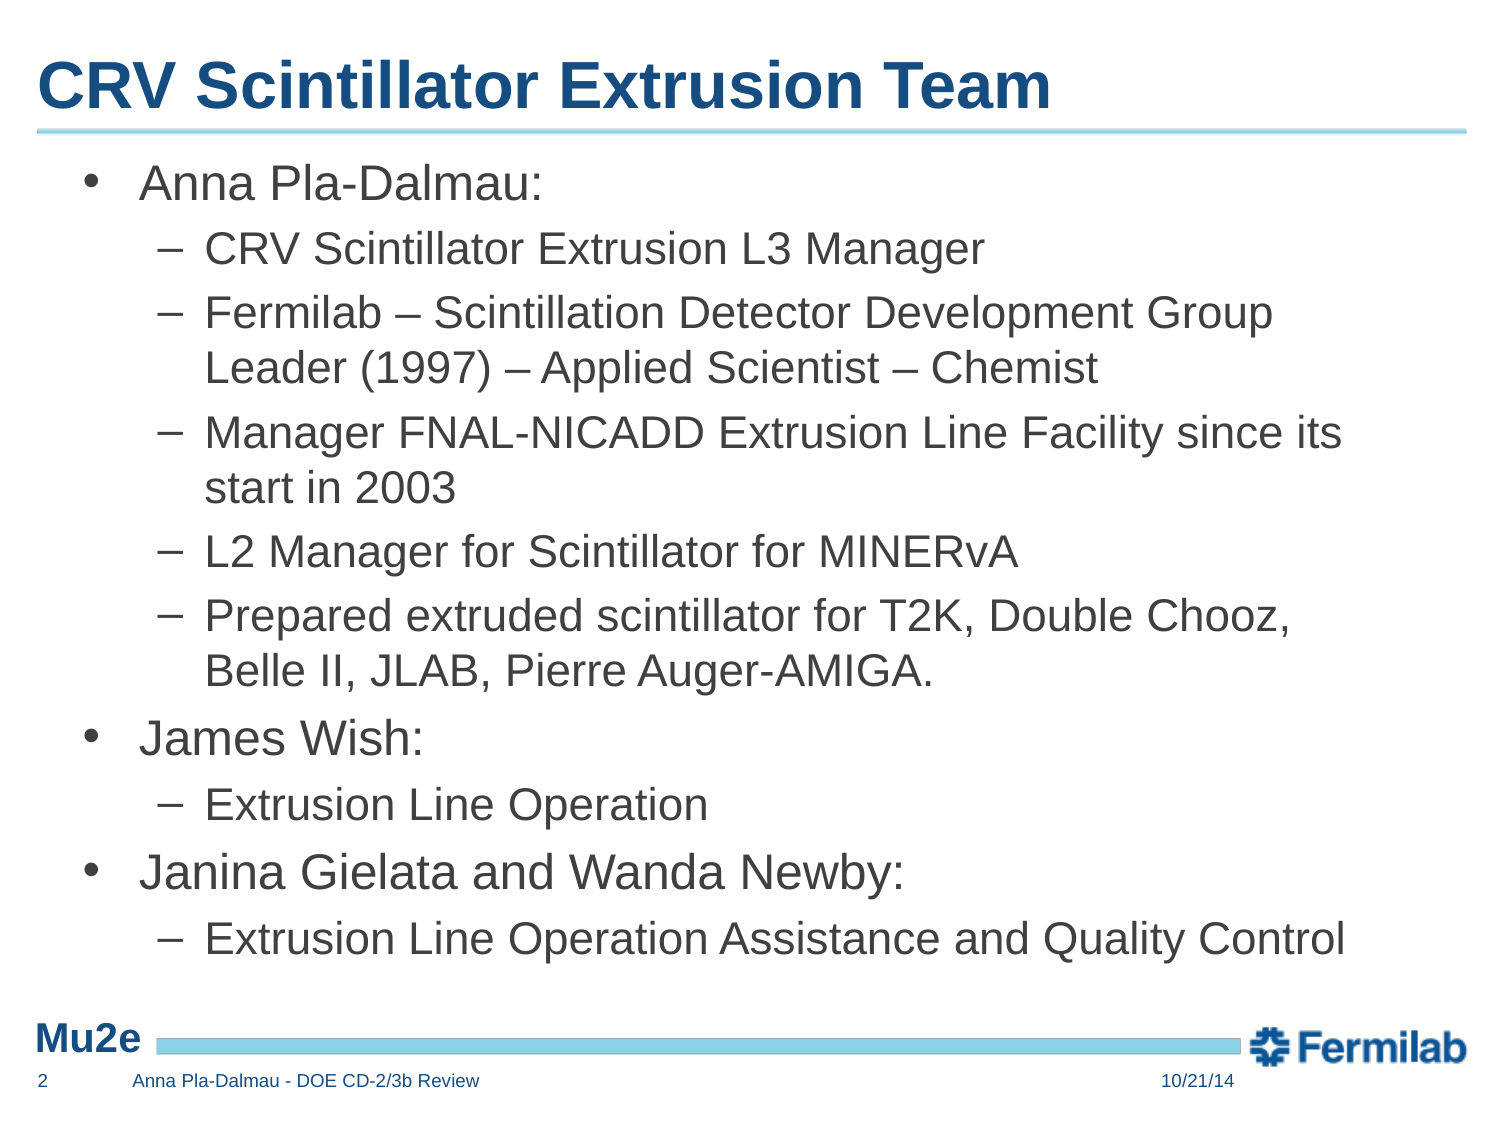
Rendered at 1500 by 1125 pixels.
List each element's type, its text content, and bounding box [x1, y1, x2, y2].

title CRV Scintillator Extrusion Team [37, 17, 1463, 123]
footer Anna Pla-Dalmau - DOE CD-2/3b Review [132, 1068, 1014, 1109]
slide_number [1058, 1068, 1235, 1109]
list Anna Pla-Dalmau: CRV Scintillator Extrusion L3 Manager Fermilab – Scintillation Detector Development Group Leader (1997) – Applied Scientist – Chemist Manager FNAL-NICADD Extrusion Line Facility since its start in 2003 L2 Manager for Scintillator for MINERvA Prepared extruded scintillator for T2K, Double Chooz, Belle II, JLAB, Pierre Auger-AMIGA. James Wish: Extrusion Line Operation Janina Gielata and Wanda Newby: Extrusion Line Operation Assistance and Quality Control [82, 149, 1405, 993]
slide_number 2 [37, 1068, 111, 1109]
